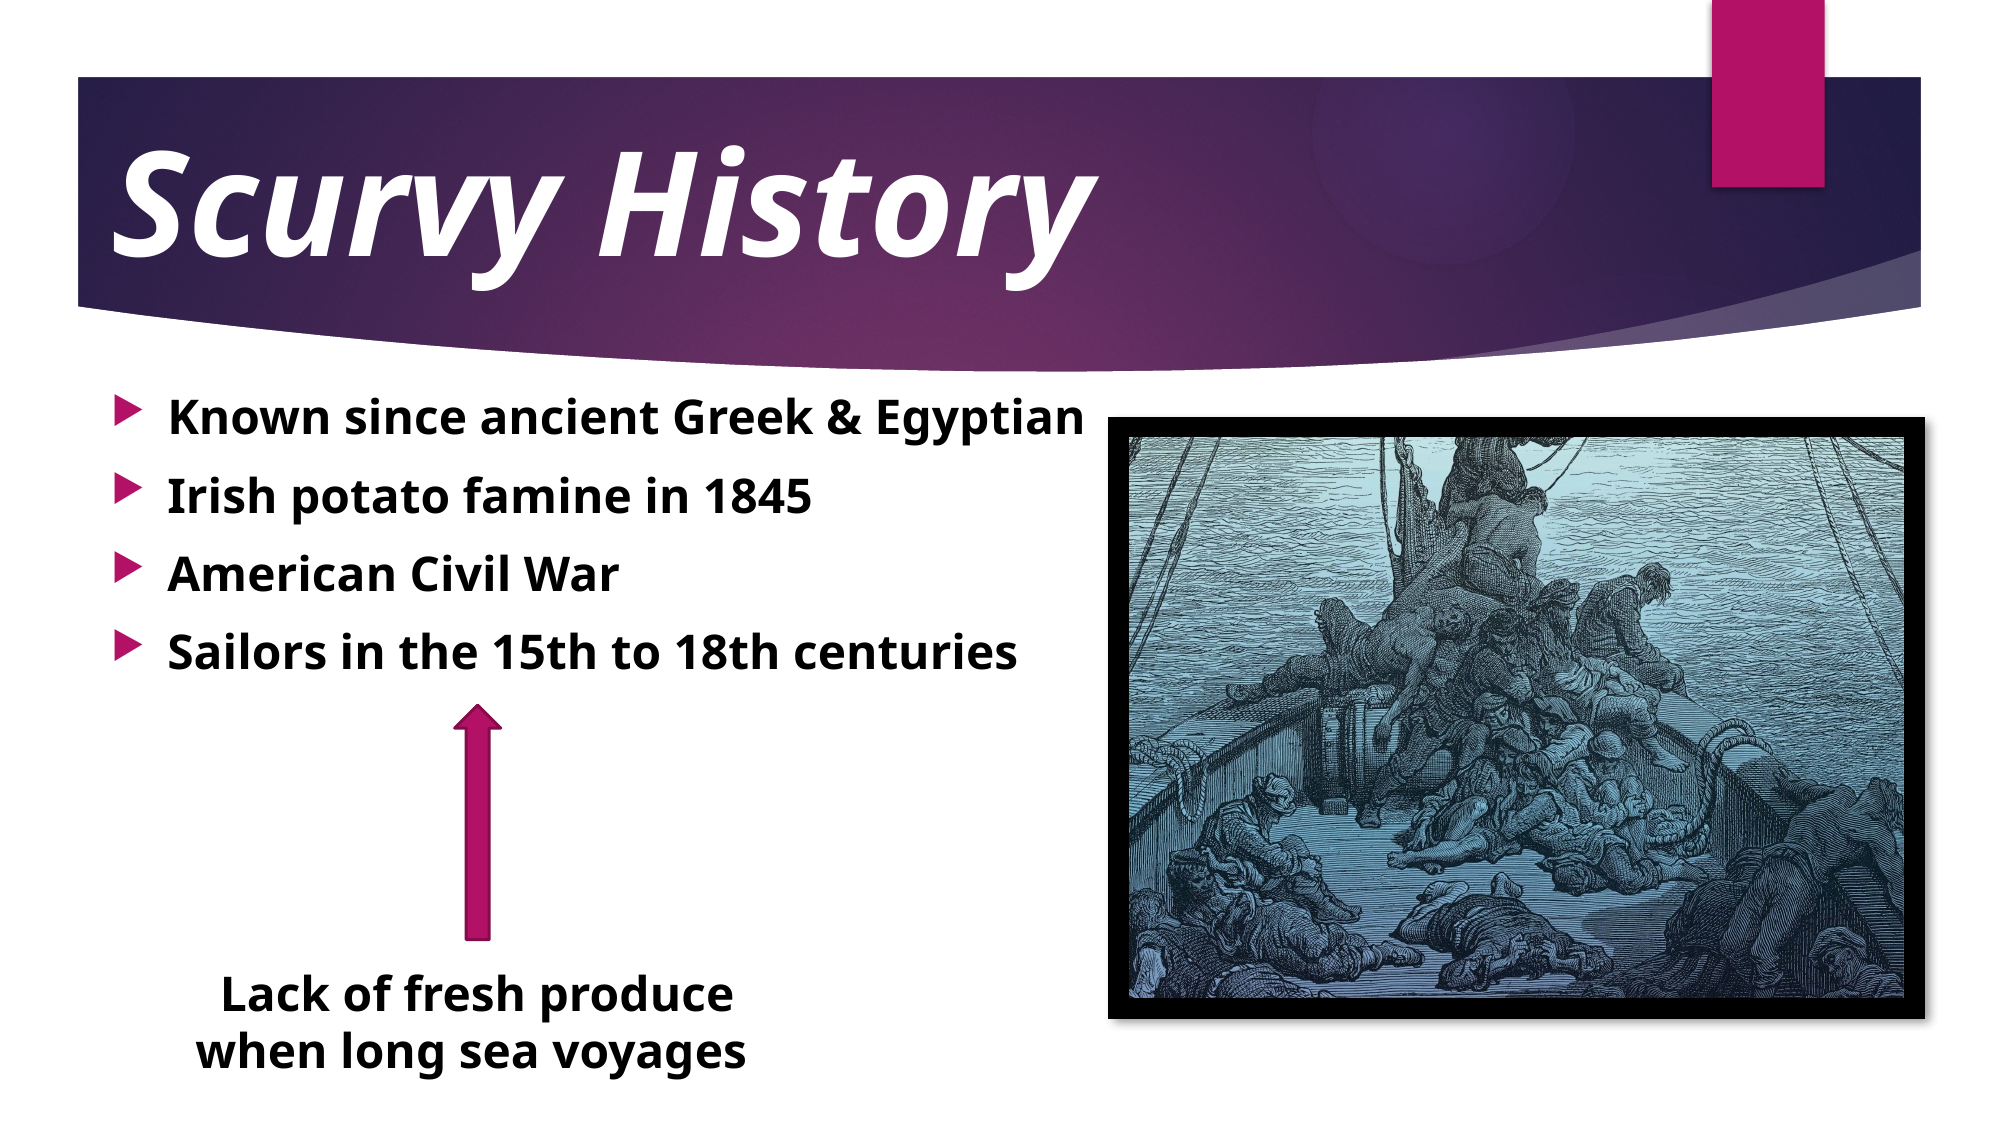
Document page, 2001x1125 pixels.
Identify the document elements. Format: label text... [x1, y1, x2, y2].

title Scurvy History [95, 139, 1534, 256]
text_box [453, 704, 503, 942]
list Known since ancient Greek & Egyptian Irish potato famine in 1845 American Civil War Sailors in the 15th to 18th centuries [95, 379, 1544, 940]
text_box Lack of fresh produce when long sea voyages [171, 955, 785, 1086]
picture [1128, 437, 1905, 999]
